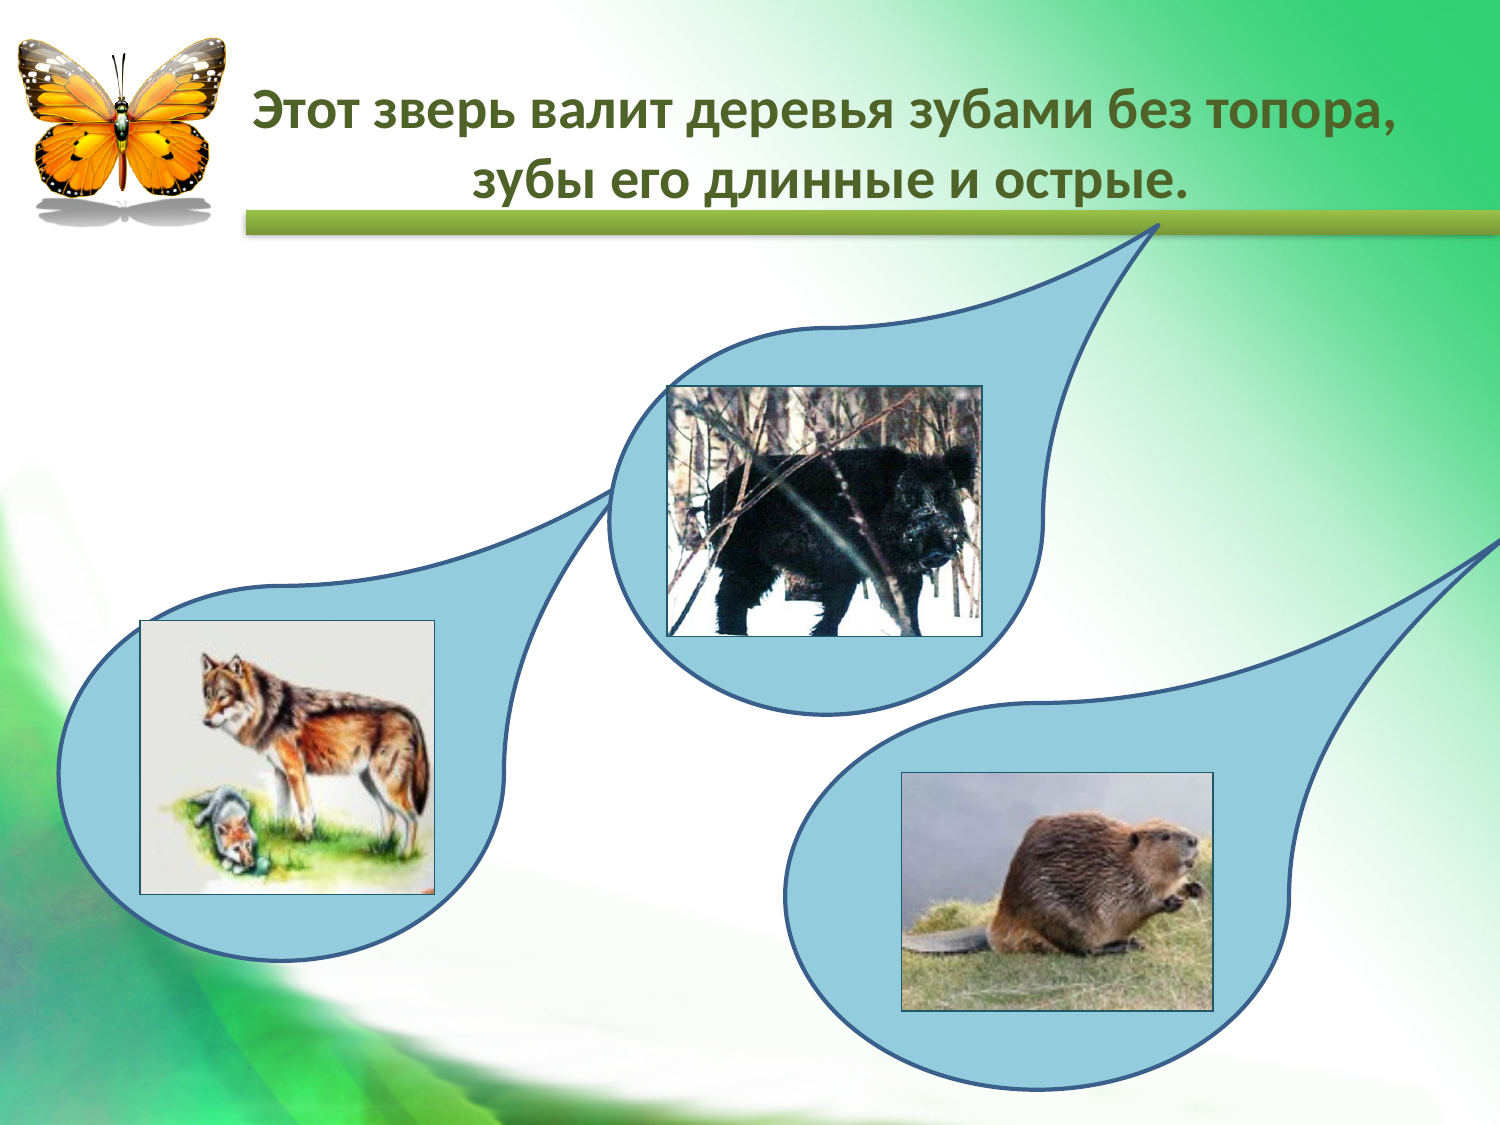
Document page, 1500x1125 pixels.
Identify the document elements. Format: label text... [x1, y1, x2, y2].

picture [0, 0, 1500, 1125]
title Этот зверь валит деревья зубами без топора, зубы его длинные и острые. [150, 46, 1500, 235]
text_box [56, 488, 610, 963]
text_box [783, 537, 1500, 1092]
picture [667, 386, 982, 637]
picture [902, 773, 1213, 1011]
text_box [607, 223, 1161, 717]
